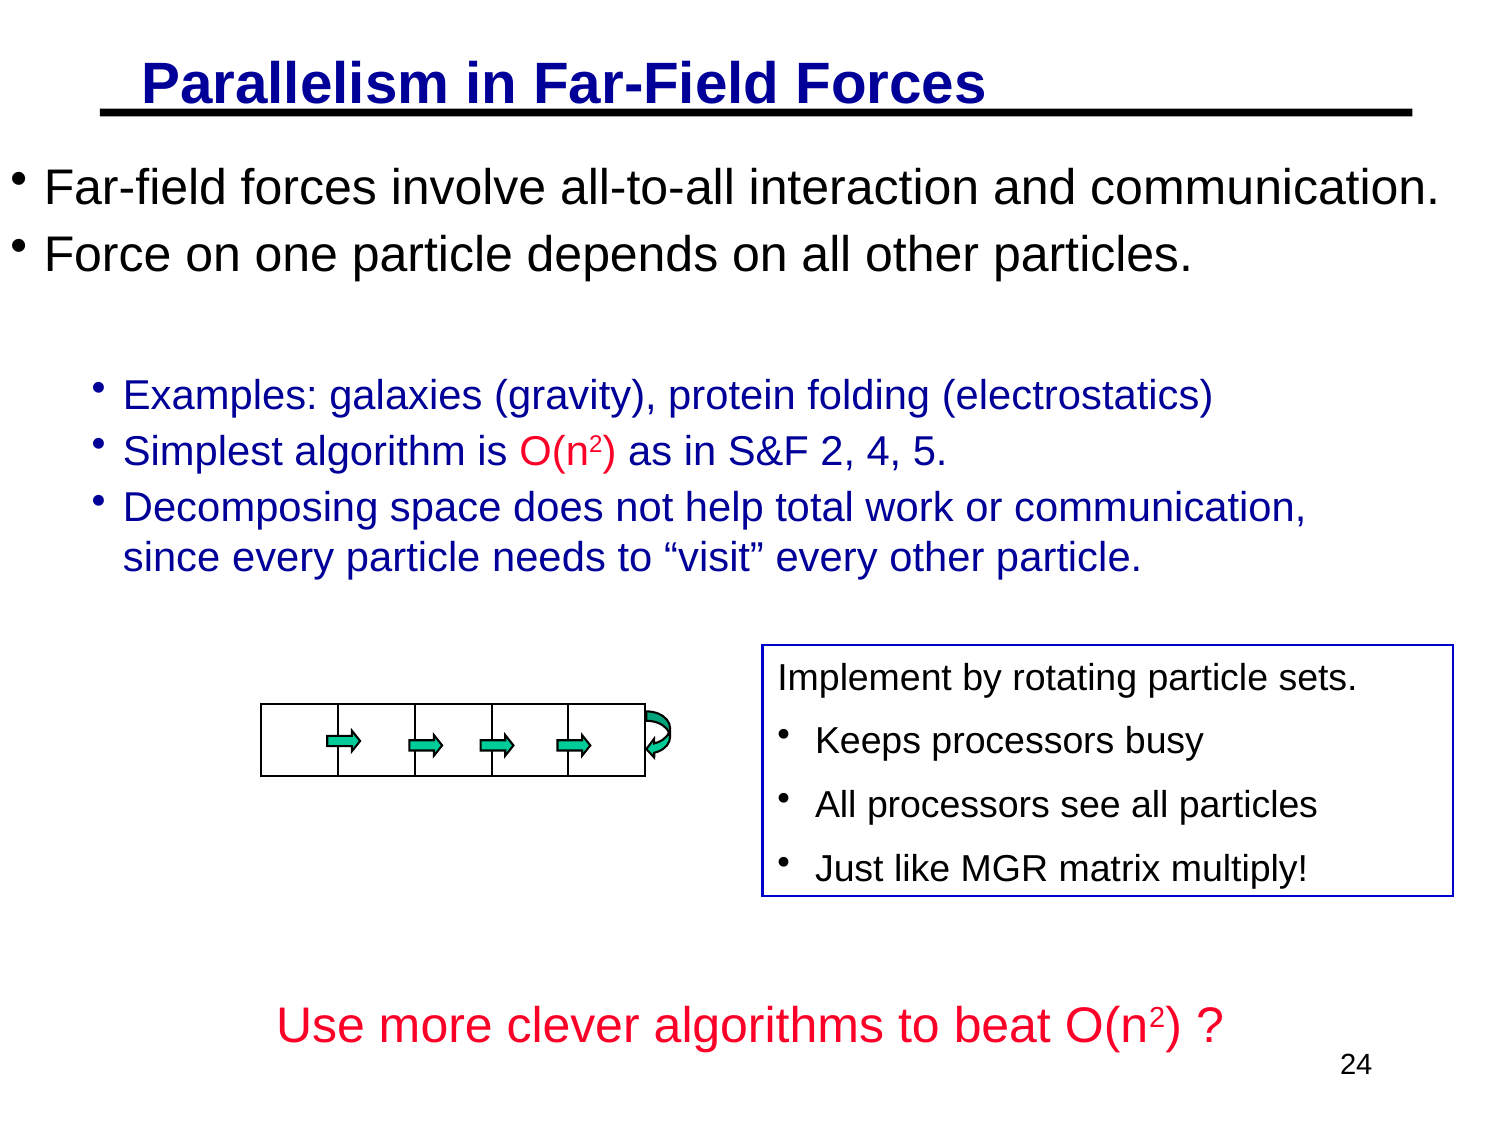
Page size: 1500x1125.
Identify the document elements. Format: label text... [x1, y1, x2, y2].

text_box [261, 704, 645, 777]
text_box [409, 735, 443, 756]
title Parallelism in Far-Field Forces [130, 50, 1313, 120]
text_box Implement by rotating particle sets. Keeps processors busy All processors see all particles Just like MGR matrix multiply! [762, 645, 1454, 897]
text_box [480, 735, 514, 756]
text_box [557, 735, 591, 756]
list Far-field forces involve all-to-all interaction and communication. Force on one particle depends on all other particles. Examples: galaxies (gravity), protein folding (electrostatics) Simplest algorithm is O(n2) as in S&F 2, 4, 5. Decomposing space does not help total work or communication, since every particle needs to “visit” every other particle. Use more clever algorithms to beat O(n2) ? [0, 149, 1500, 1051]
slide_number 24 [1074, 1051, 1388, 1101]
text_box [646, 711, 671, 758]
text_box [327, 730, 361, 752]
